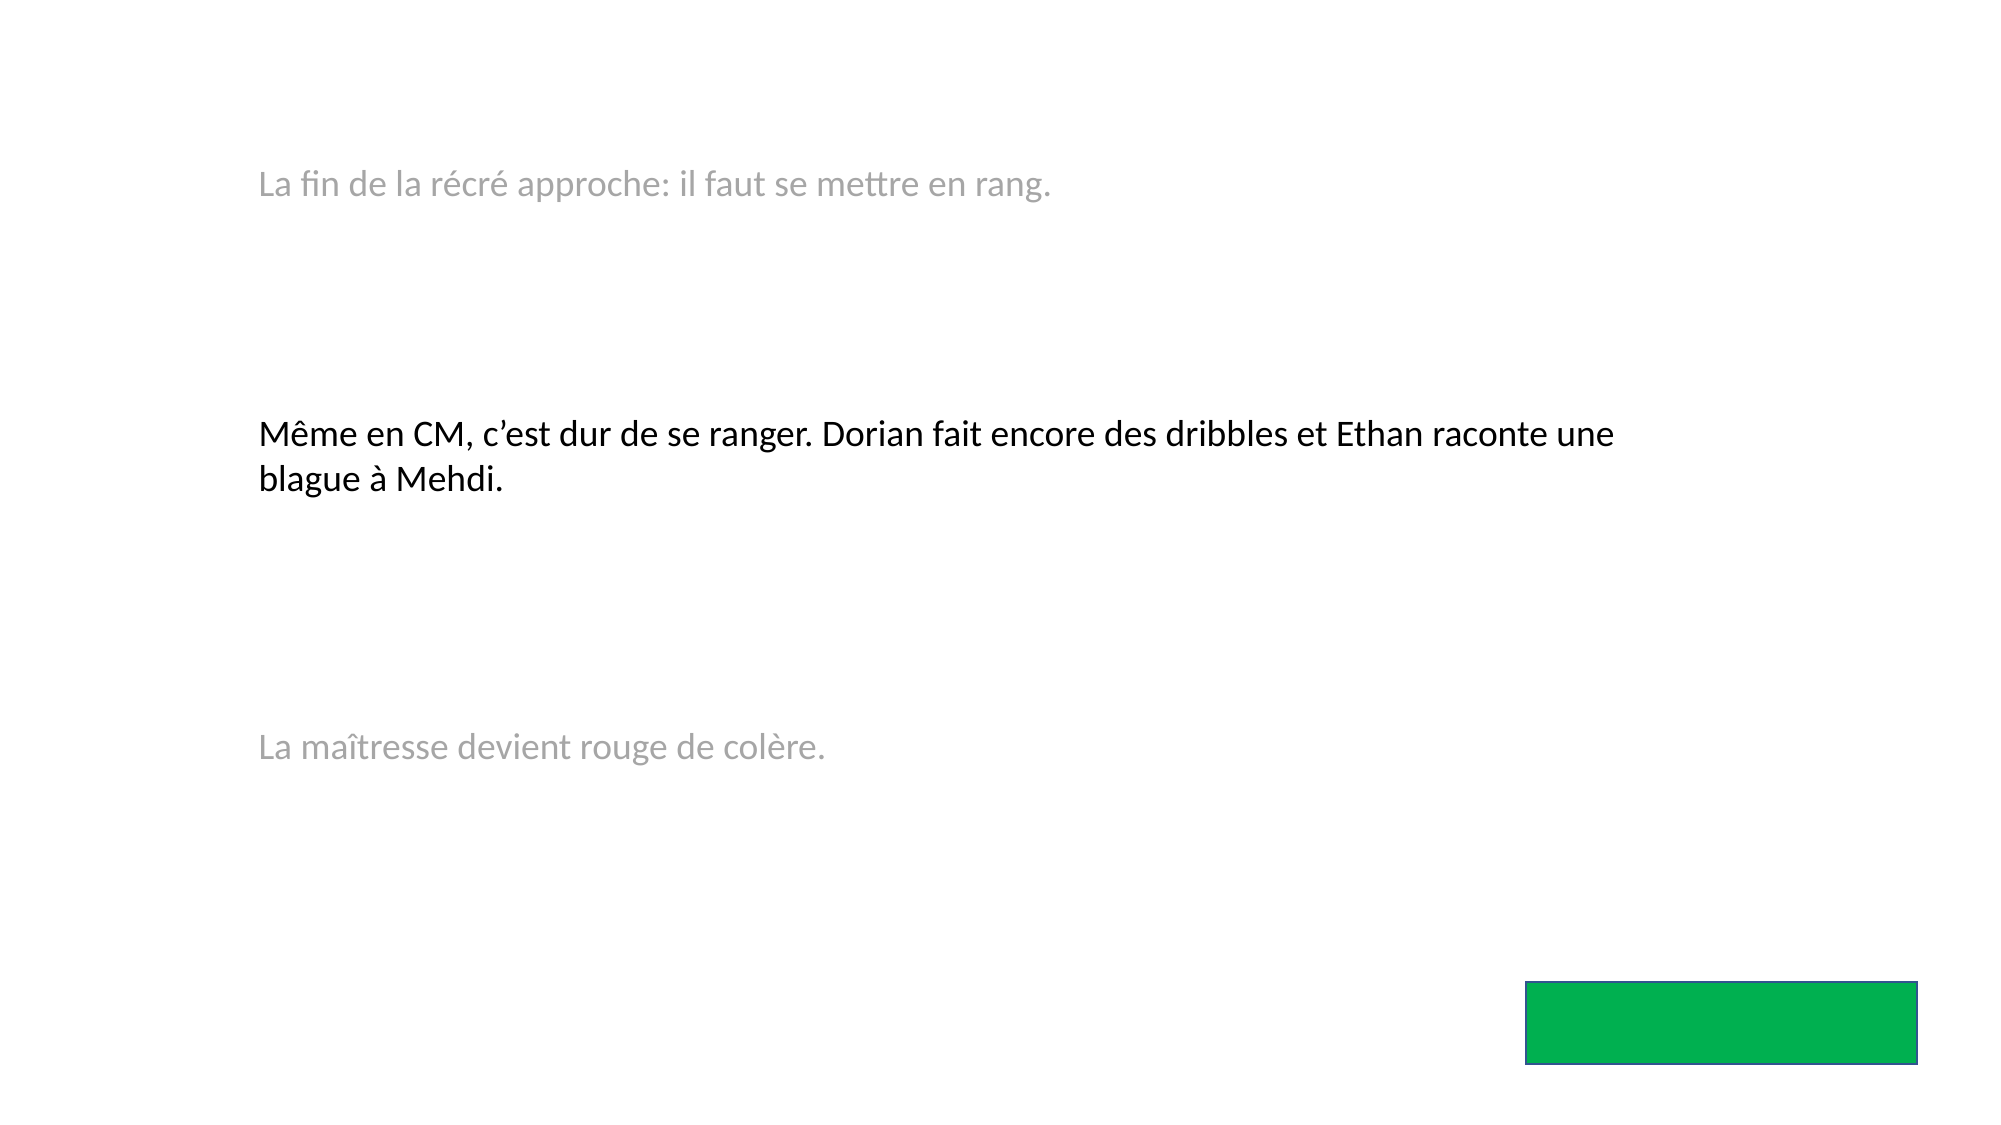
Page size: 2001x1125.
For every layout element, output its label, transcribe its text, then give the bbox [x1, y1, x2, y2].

text_box La fin de la récré approche: il faut se mettre en rang. [243, 151, 1619, 212]
text_box [1525, 981, 1918, 1065]
text_box Même en CM, c’est dur de se ranger. Dorian fait encore des dribbles et Ethan raconte une blague à Mehdi. [243, 401, 1695, 507]
text_box La maîtresse devient rouge de colère. [243, 714, 1695, 775]
